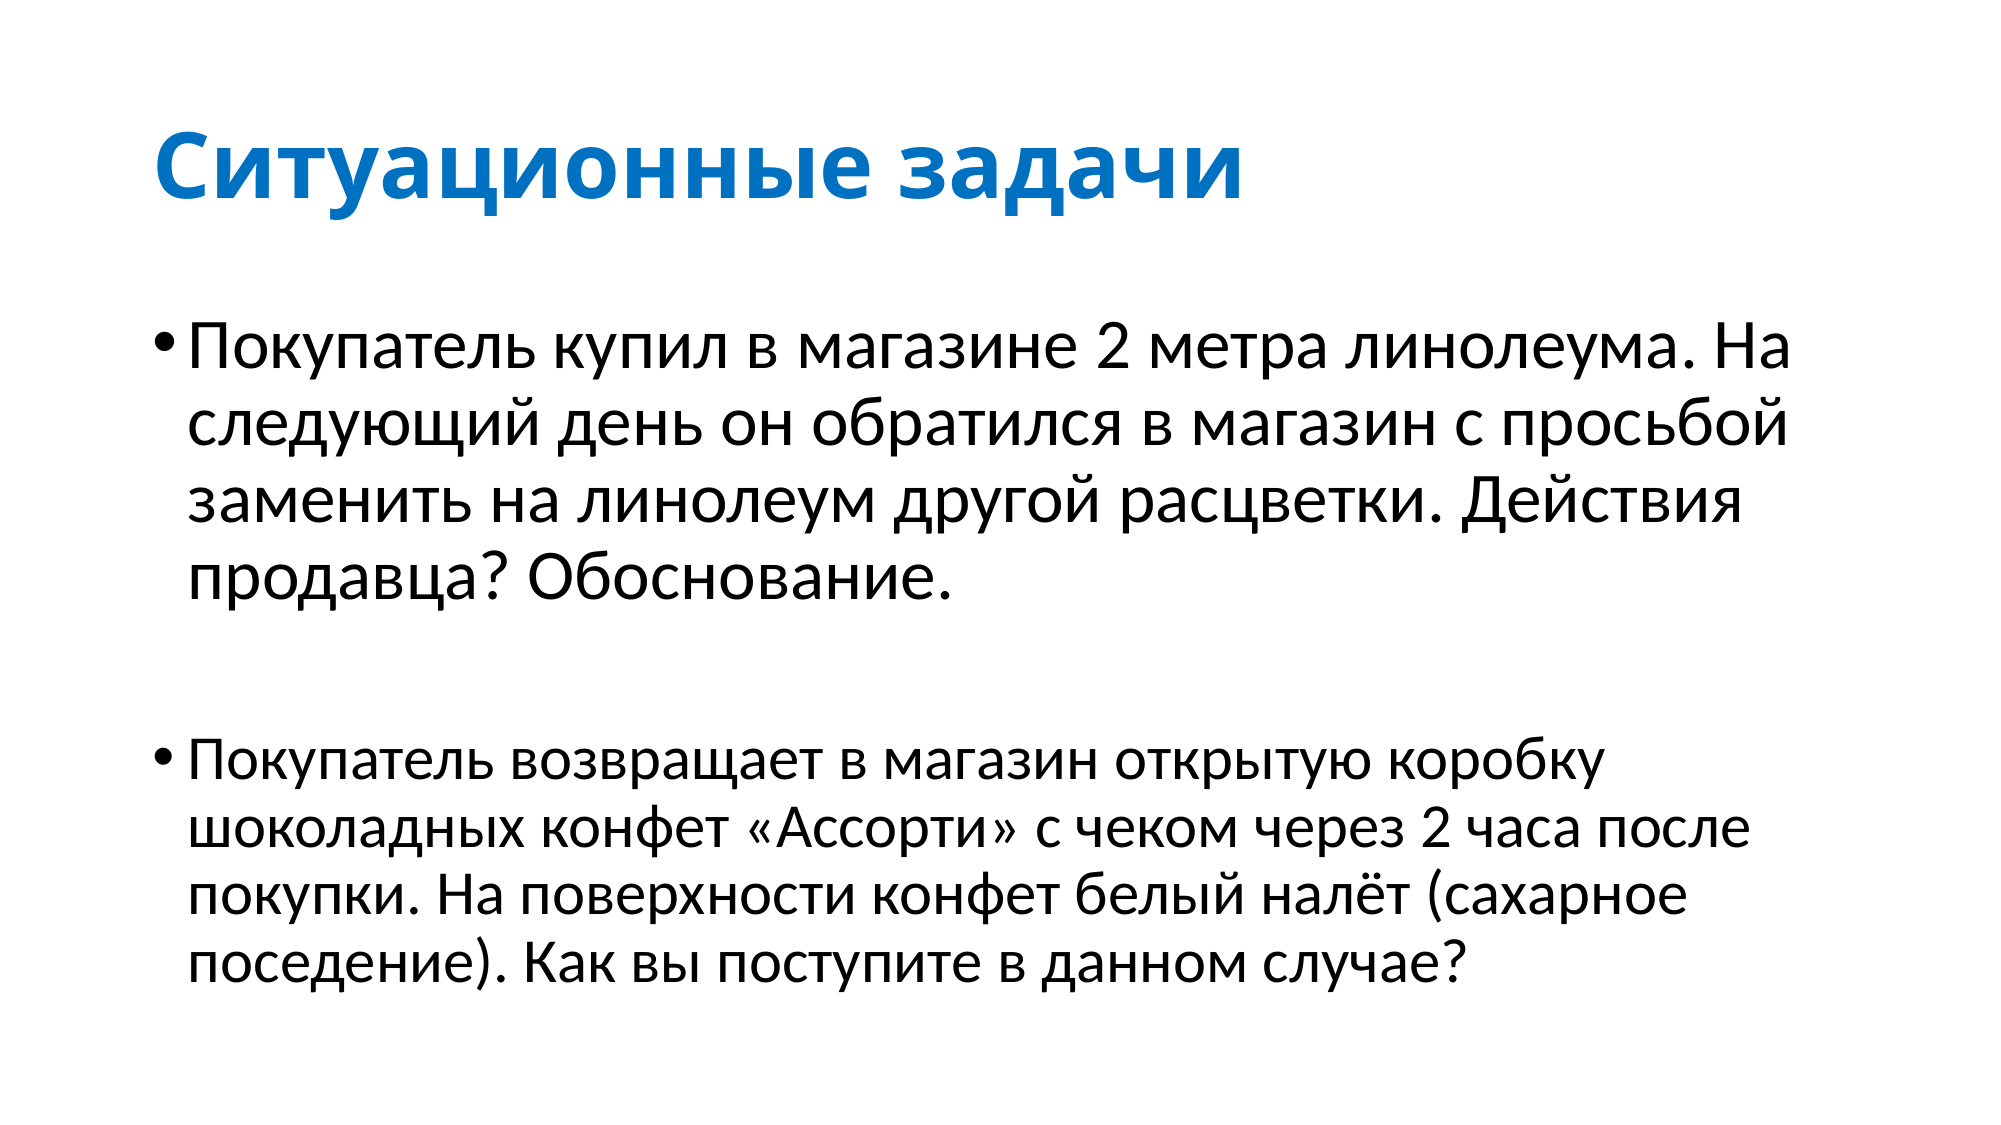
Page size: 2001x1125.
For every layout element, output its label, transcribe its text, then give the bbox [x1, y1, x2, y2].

title Ситуационные задачи [137, 59, 1863, 278]
list Покупатель купил в магазине 2 метра линолеума. На следующий день он обратился в магазин с просьбой заменить на линолеум другой расцветки. Действия продавца? Обоснование. Покупатель возвращает в магазин открытую коробку шоколадных конфет «Ассорти» с чеком через 2 часа после покупки. На поверхности конфет белый налёт (сахарное поседение). Как вы поступите в данном случае? [137, 299, 1863, 1014]
